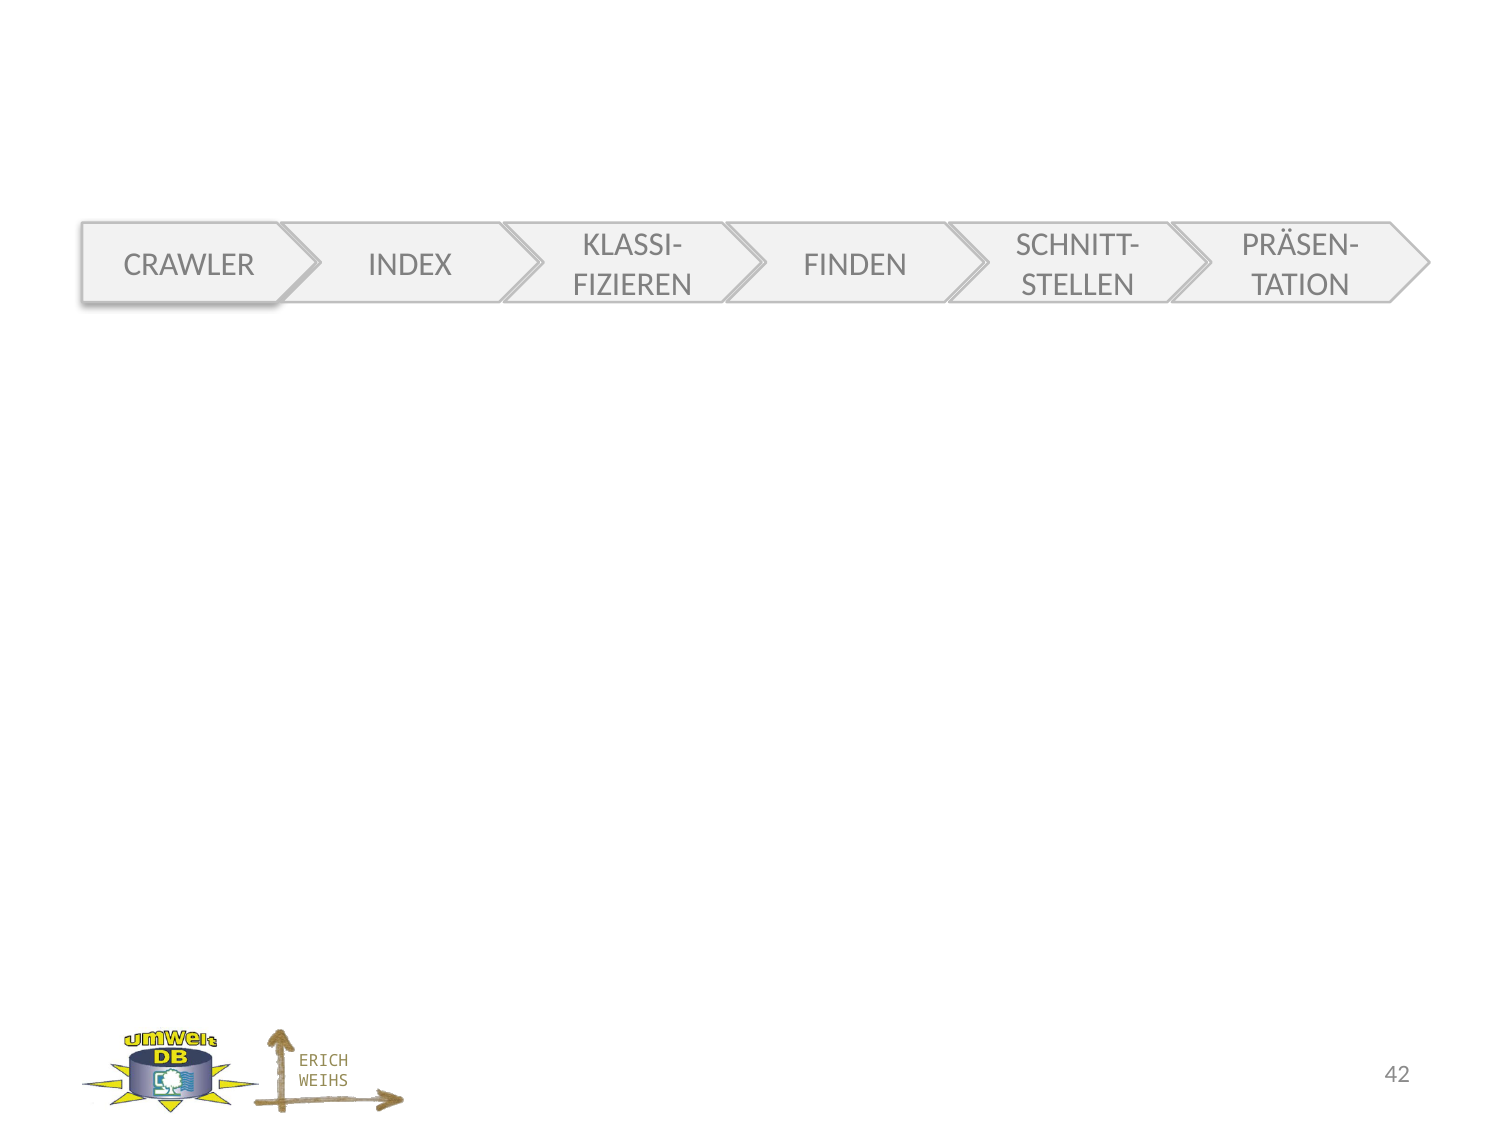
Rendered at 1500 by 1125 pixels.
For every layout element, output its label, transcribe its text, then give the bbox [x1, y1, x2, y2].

text_box FINDEN [724, 220, 985, 305]
slide_number 42 [1074, 1042, 1425, 1103]
picture [82, 1019, 411, 1125]
text_box KLASSI-FIZIEREN [501, 220, 762, 305]
text_box CRAWLER [81, 221, 317, 303]
text_box INDEX [279, 220, 539, 305]
text_box PRÄSEN-TATION [1169, 220, 1432, 305]
text_box SCHNITT-STELLEN [947, 220, 1207, 305]
